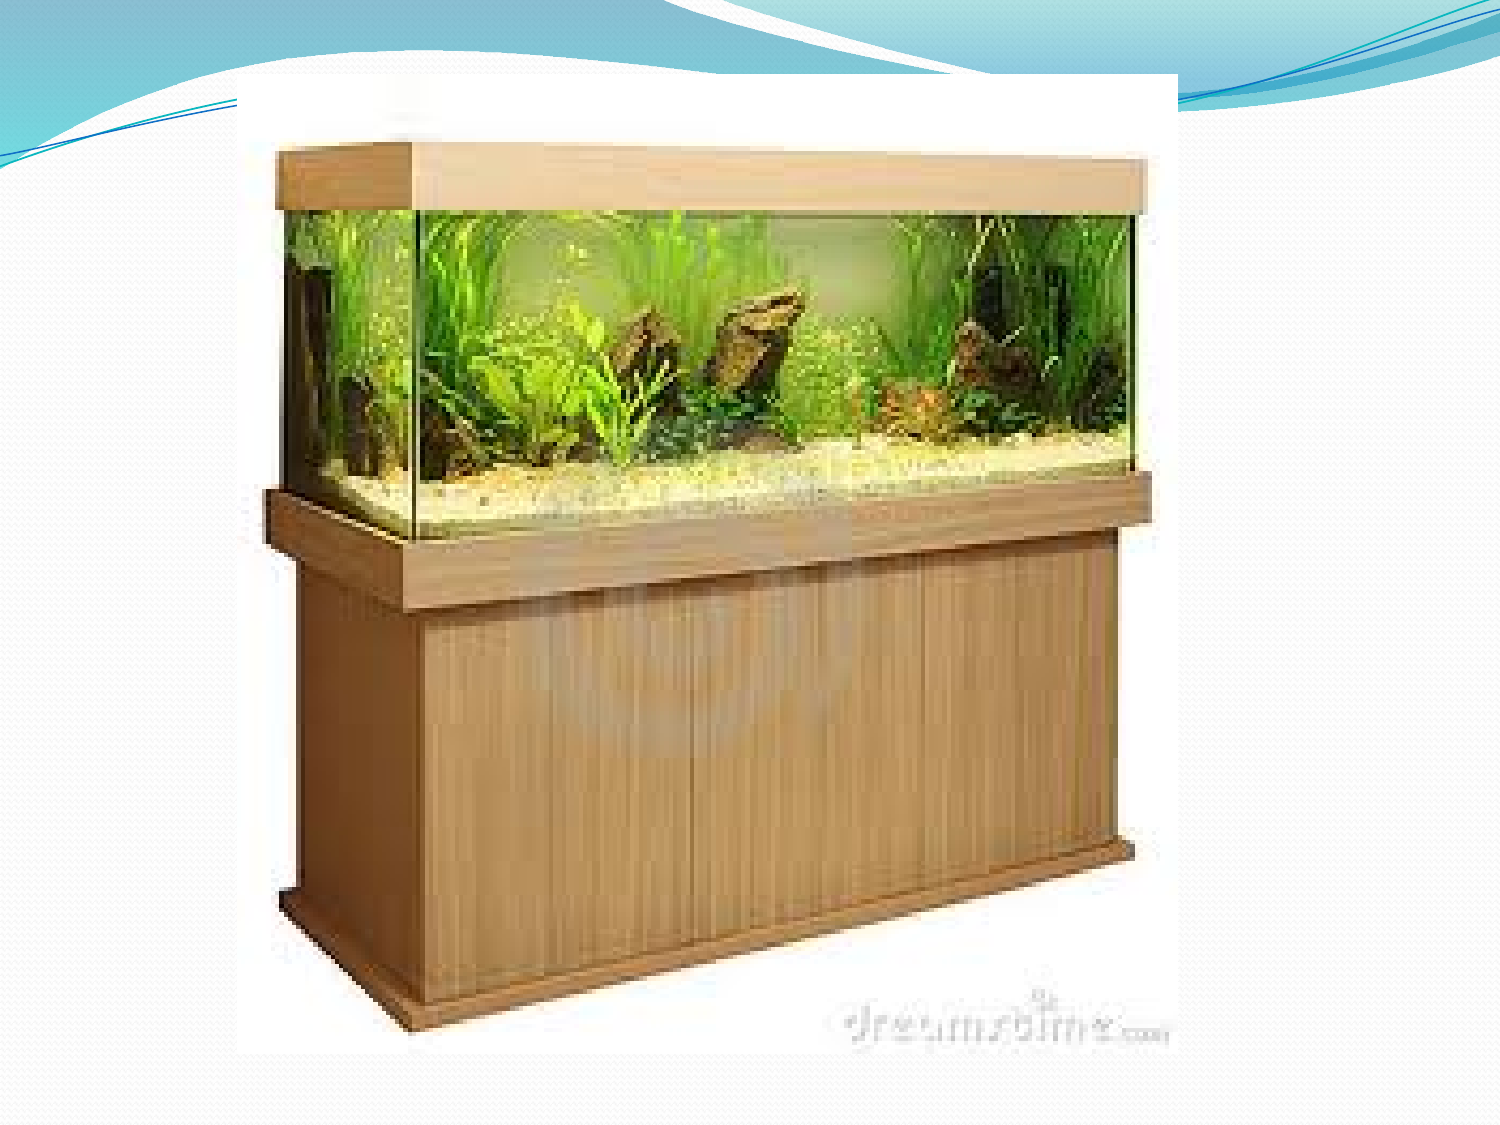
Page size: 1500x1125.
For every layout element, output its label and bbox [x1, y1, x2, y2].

picture [237, 74, 1178, 1054]
